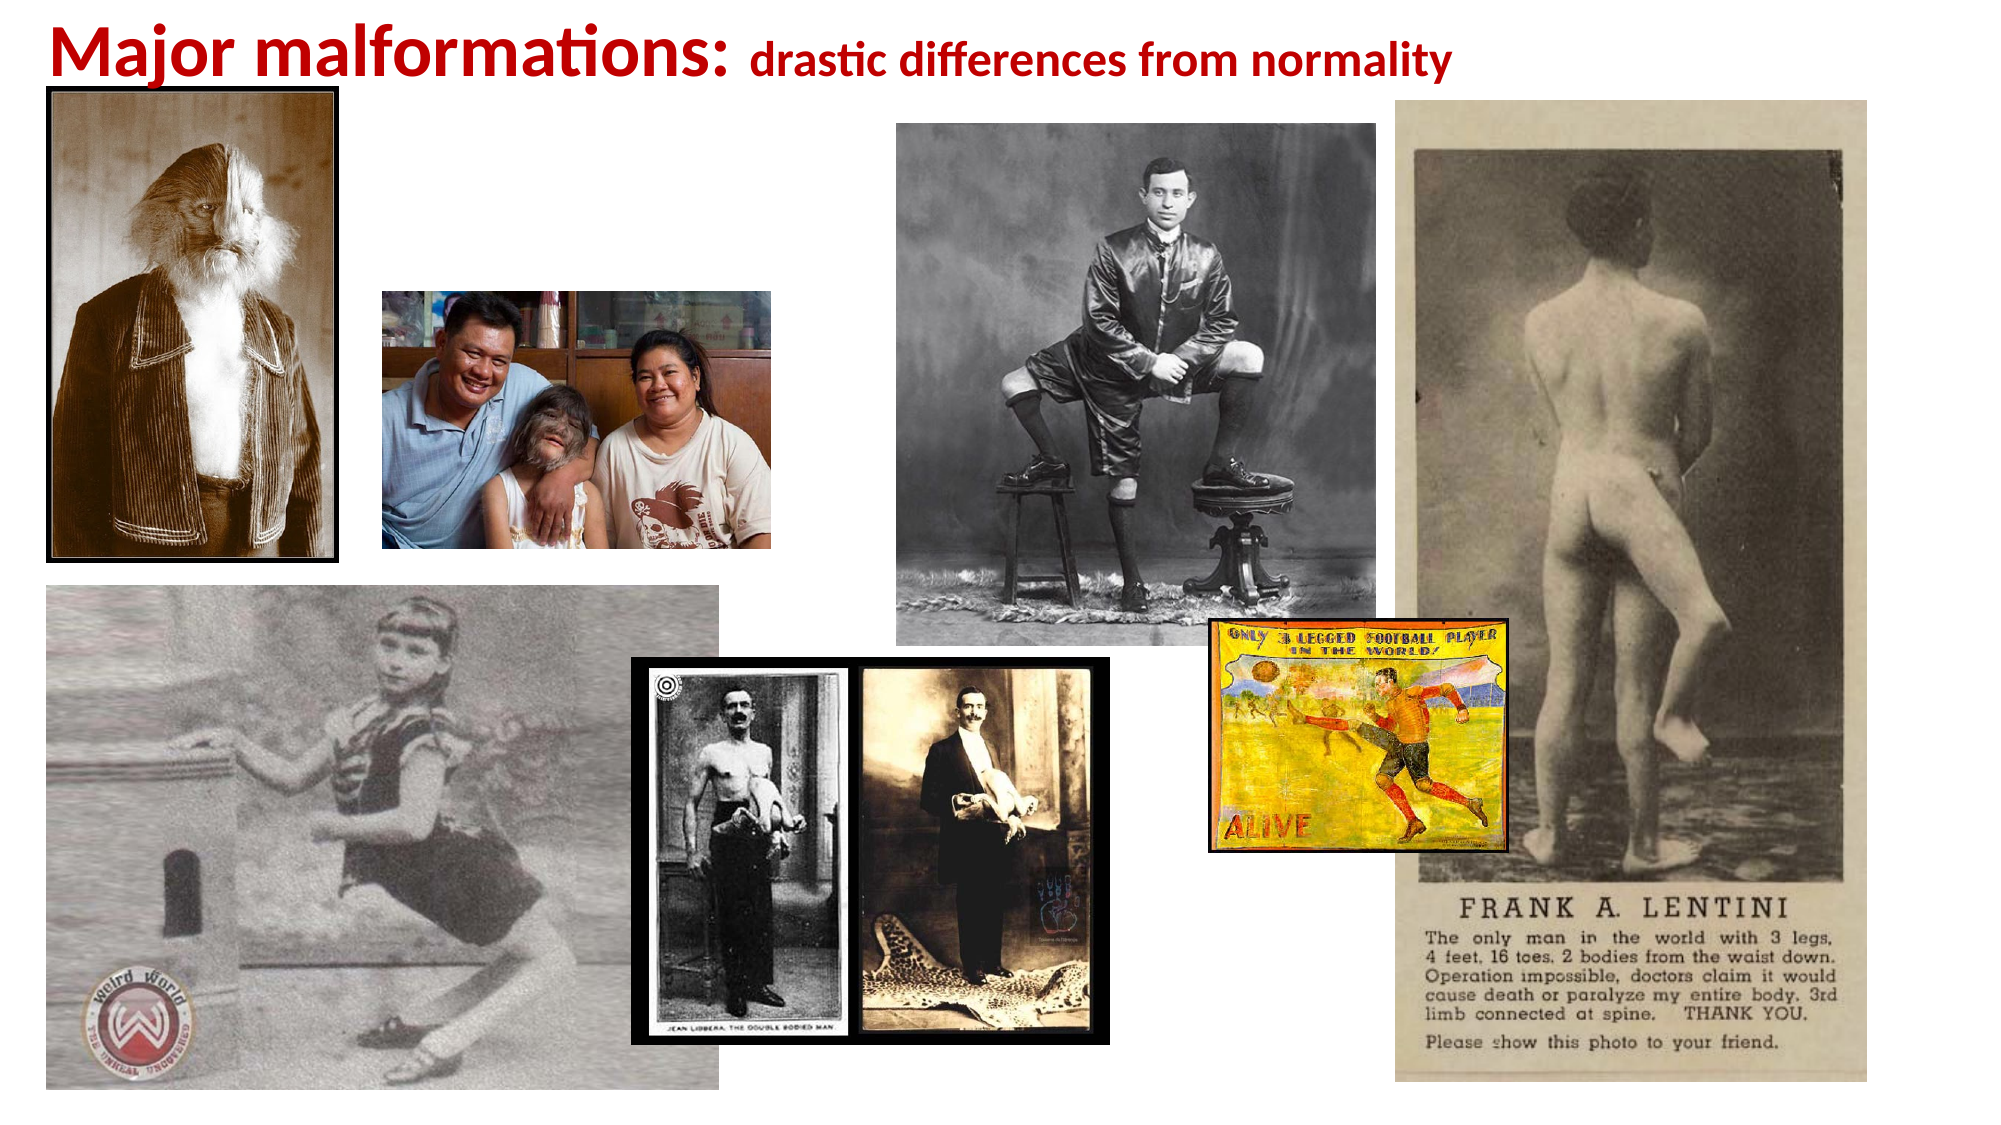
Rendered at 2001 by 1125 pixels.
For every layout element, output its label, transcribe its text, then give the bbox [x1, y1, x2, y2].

picture [896, 100, 1867, 1083]
picture [46, 585, 1110, 1090]
picture [382, 291, 771, 549]
text_box Major malformations: drastic differences from normality [33, 0, 1599, 99]
picture [46, 86, 339, 563]
